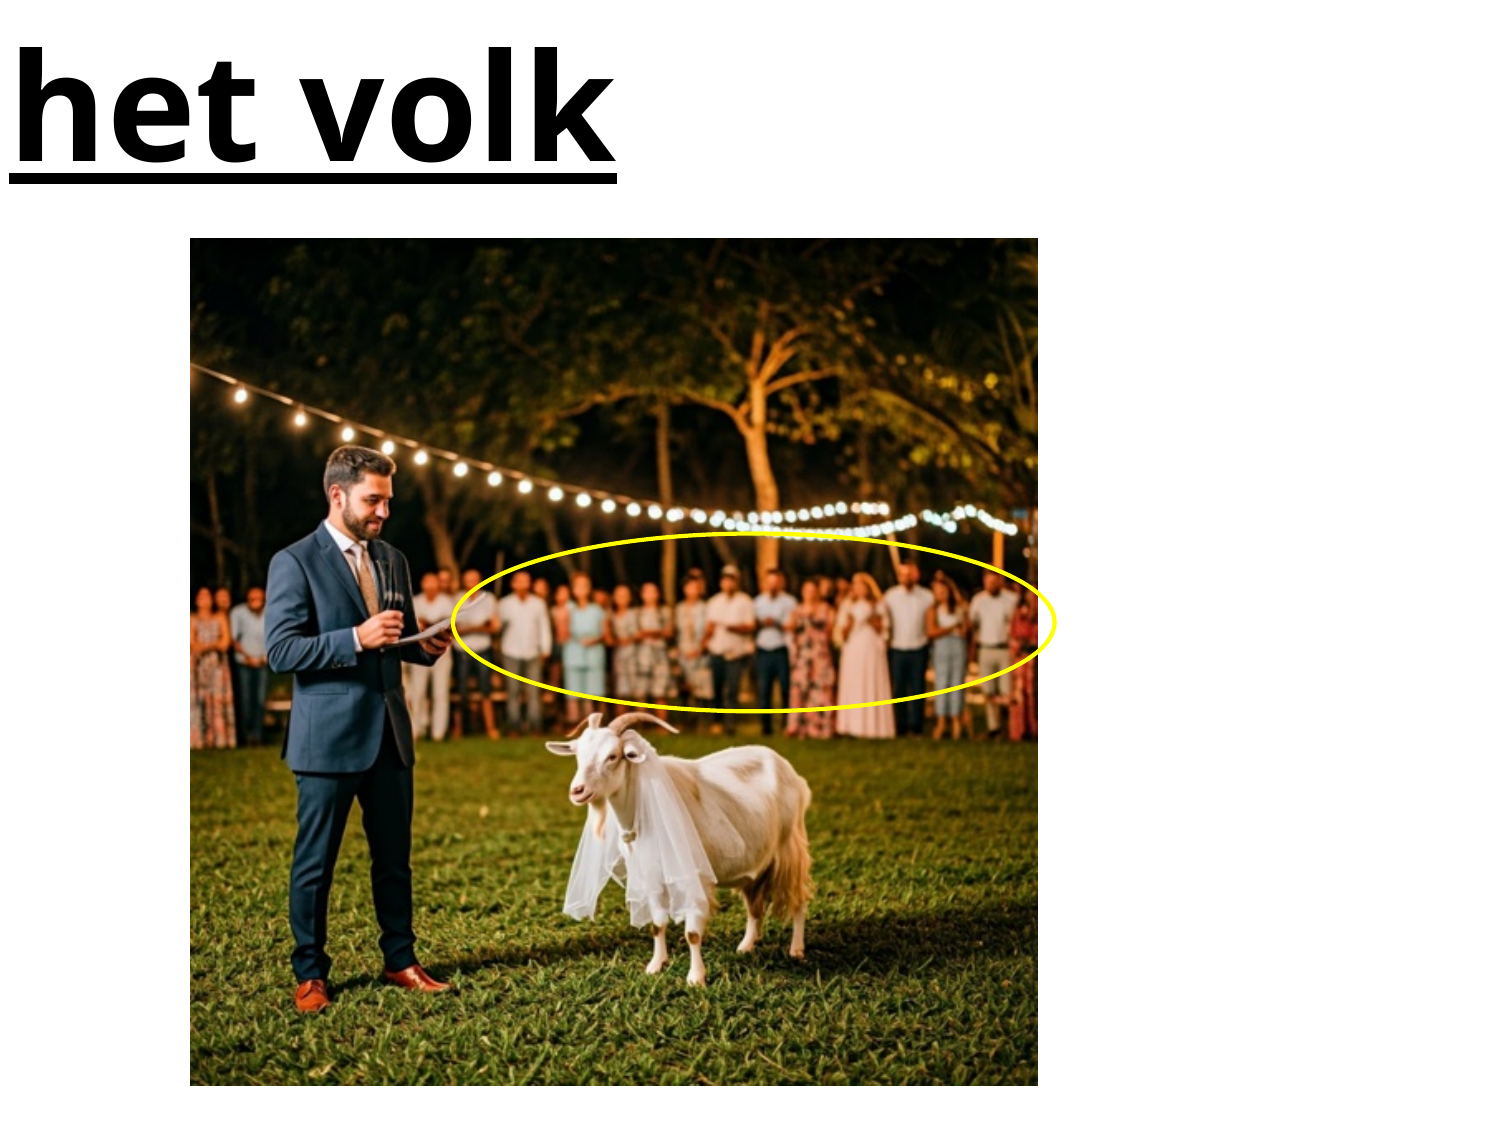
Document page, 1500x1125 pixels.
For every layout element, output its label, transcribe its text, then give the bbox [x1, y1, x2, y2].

text_box het volk [0, 4, 1500, 199]
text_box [189, 237, 1055, 1086]
